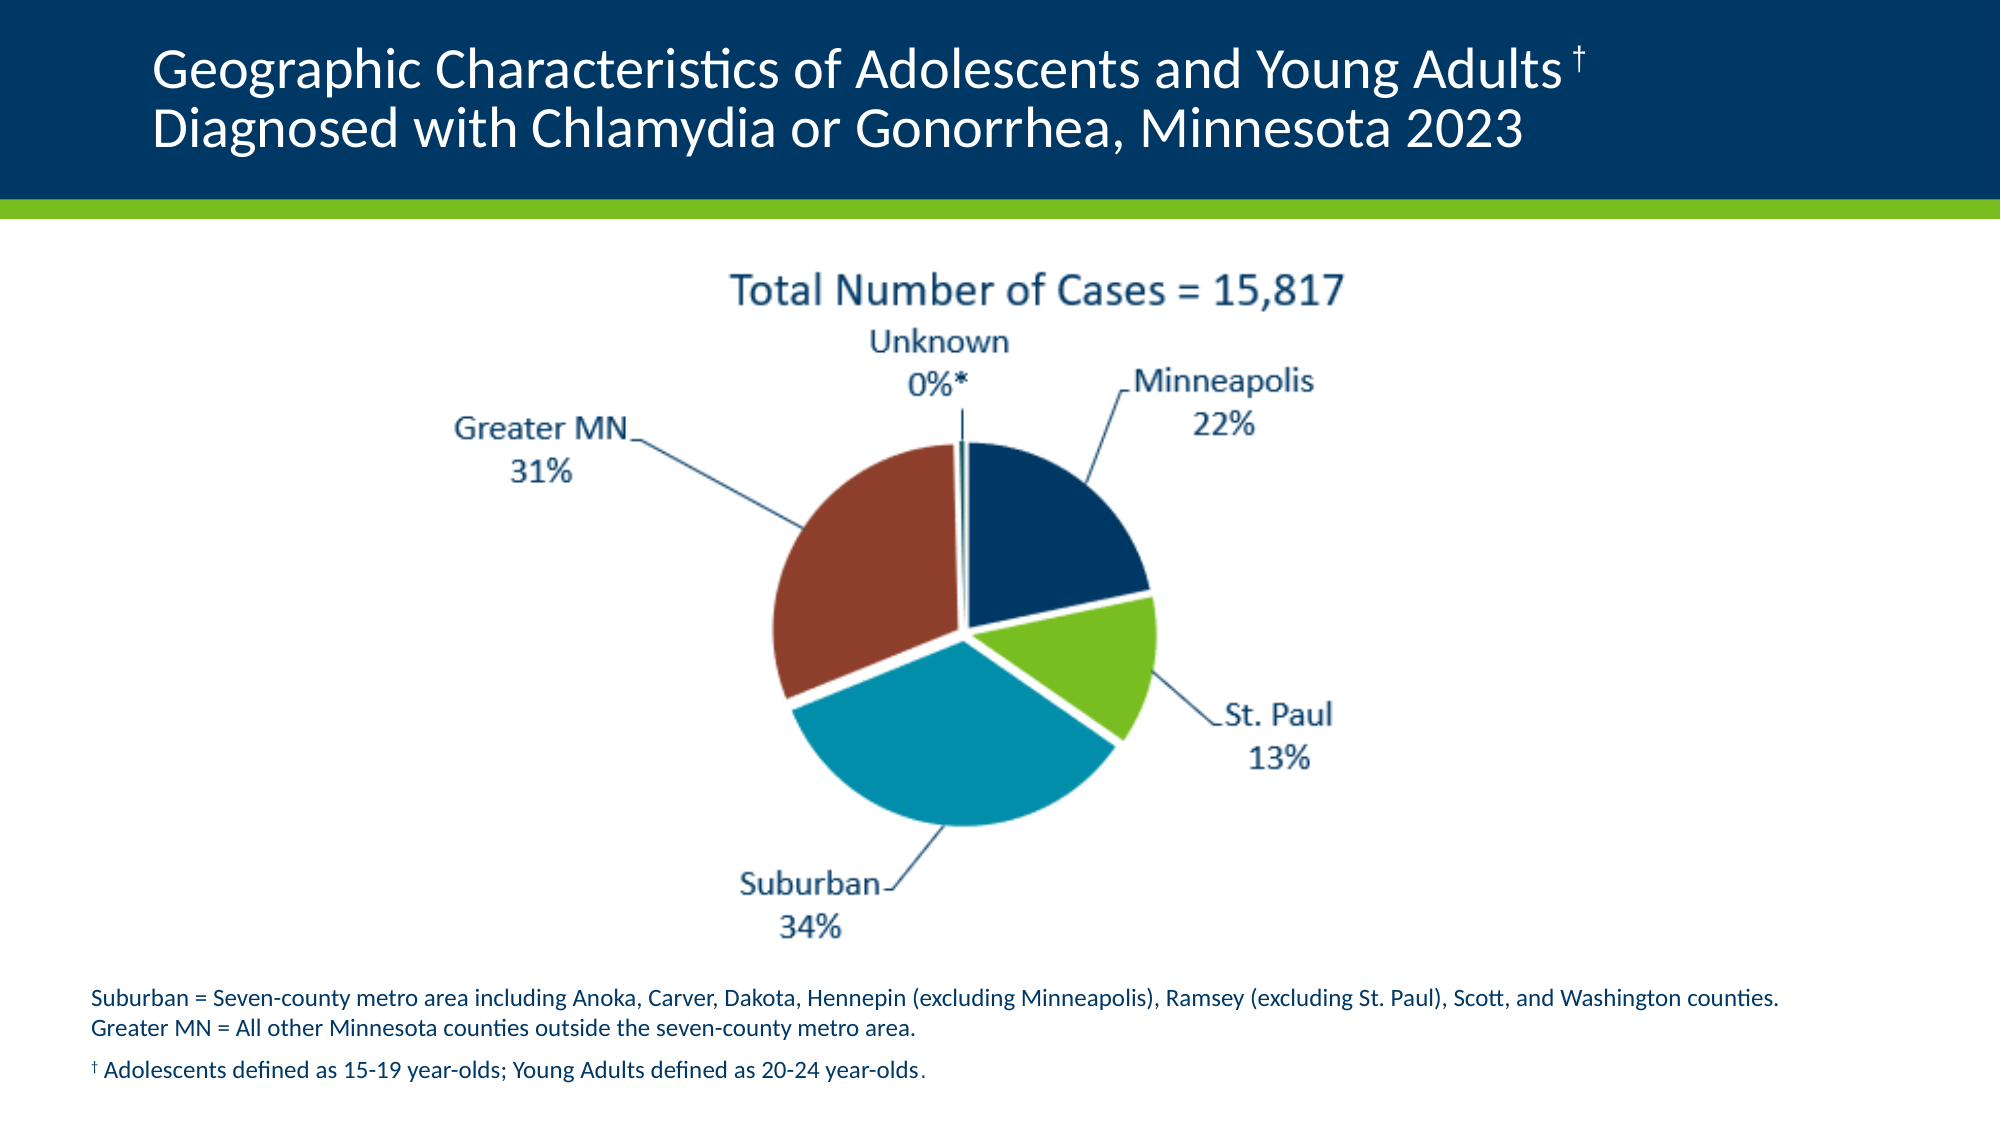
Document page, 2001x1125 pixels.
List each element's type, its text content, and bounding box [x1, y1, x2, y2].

text_box Suburban = Seven-county metro area including Anoka, Carver, Dakota, Hennepin (excluding Minneapolis), Ramsey (excluding St. Paul), Scott, and Washington counties. Greater MN = All other Minnesota counties outside the seven-county metro area. † Adolescents defined as 15-19 year-olds; Young Adults defined as 20-24 year-olds. [76, 951, 1811, 1125]
title Geographic Characteristics of Adolescents and Young Adults † Diagnosed with Chlamydia or Gonorrhea, Minnesota 2023 [137, 24, 1863, 175]
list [418, 250, 1582, 953]
